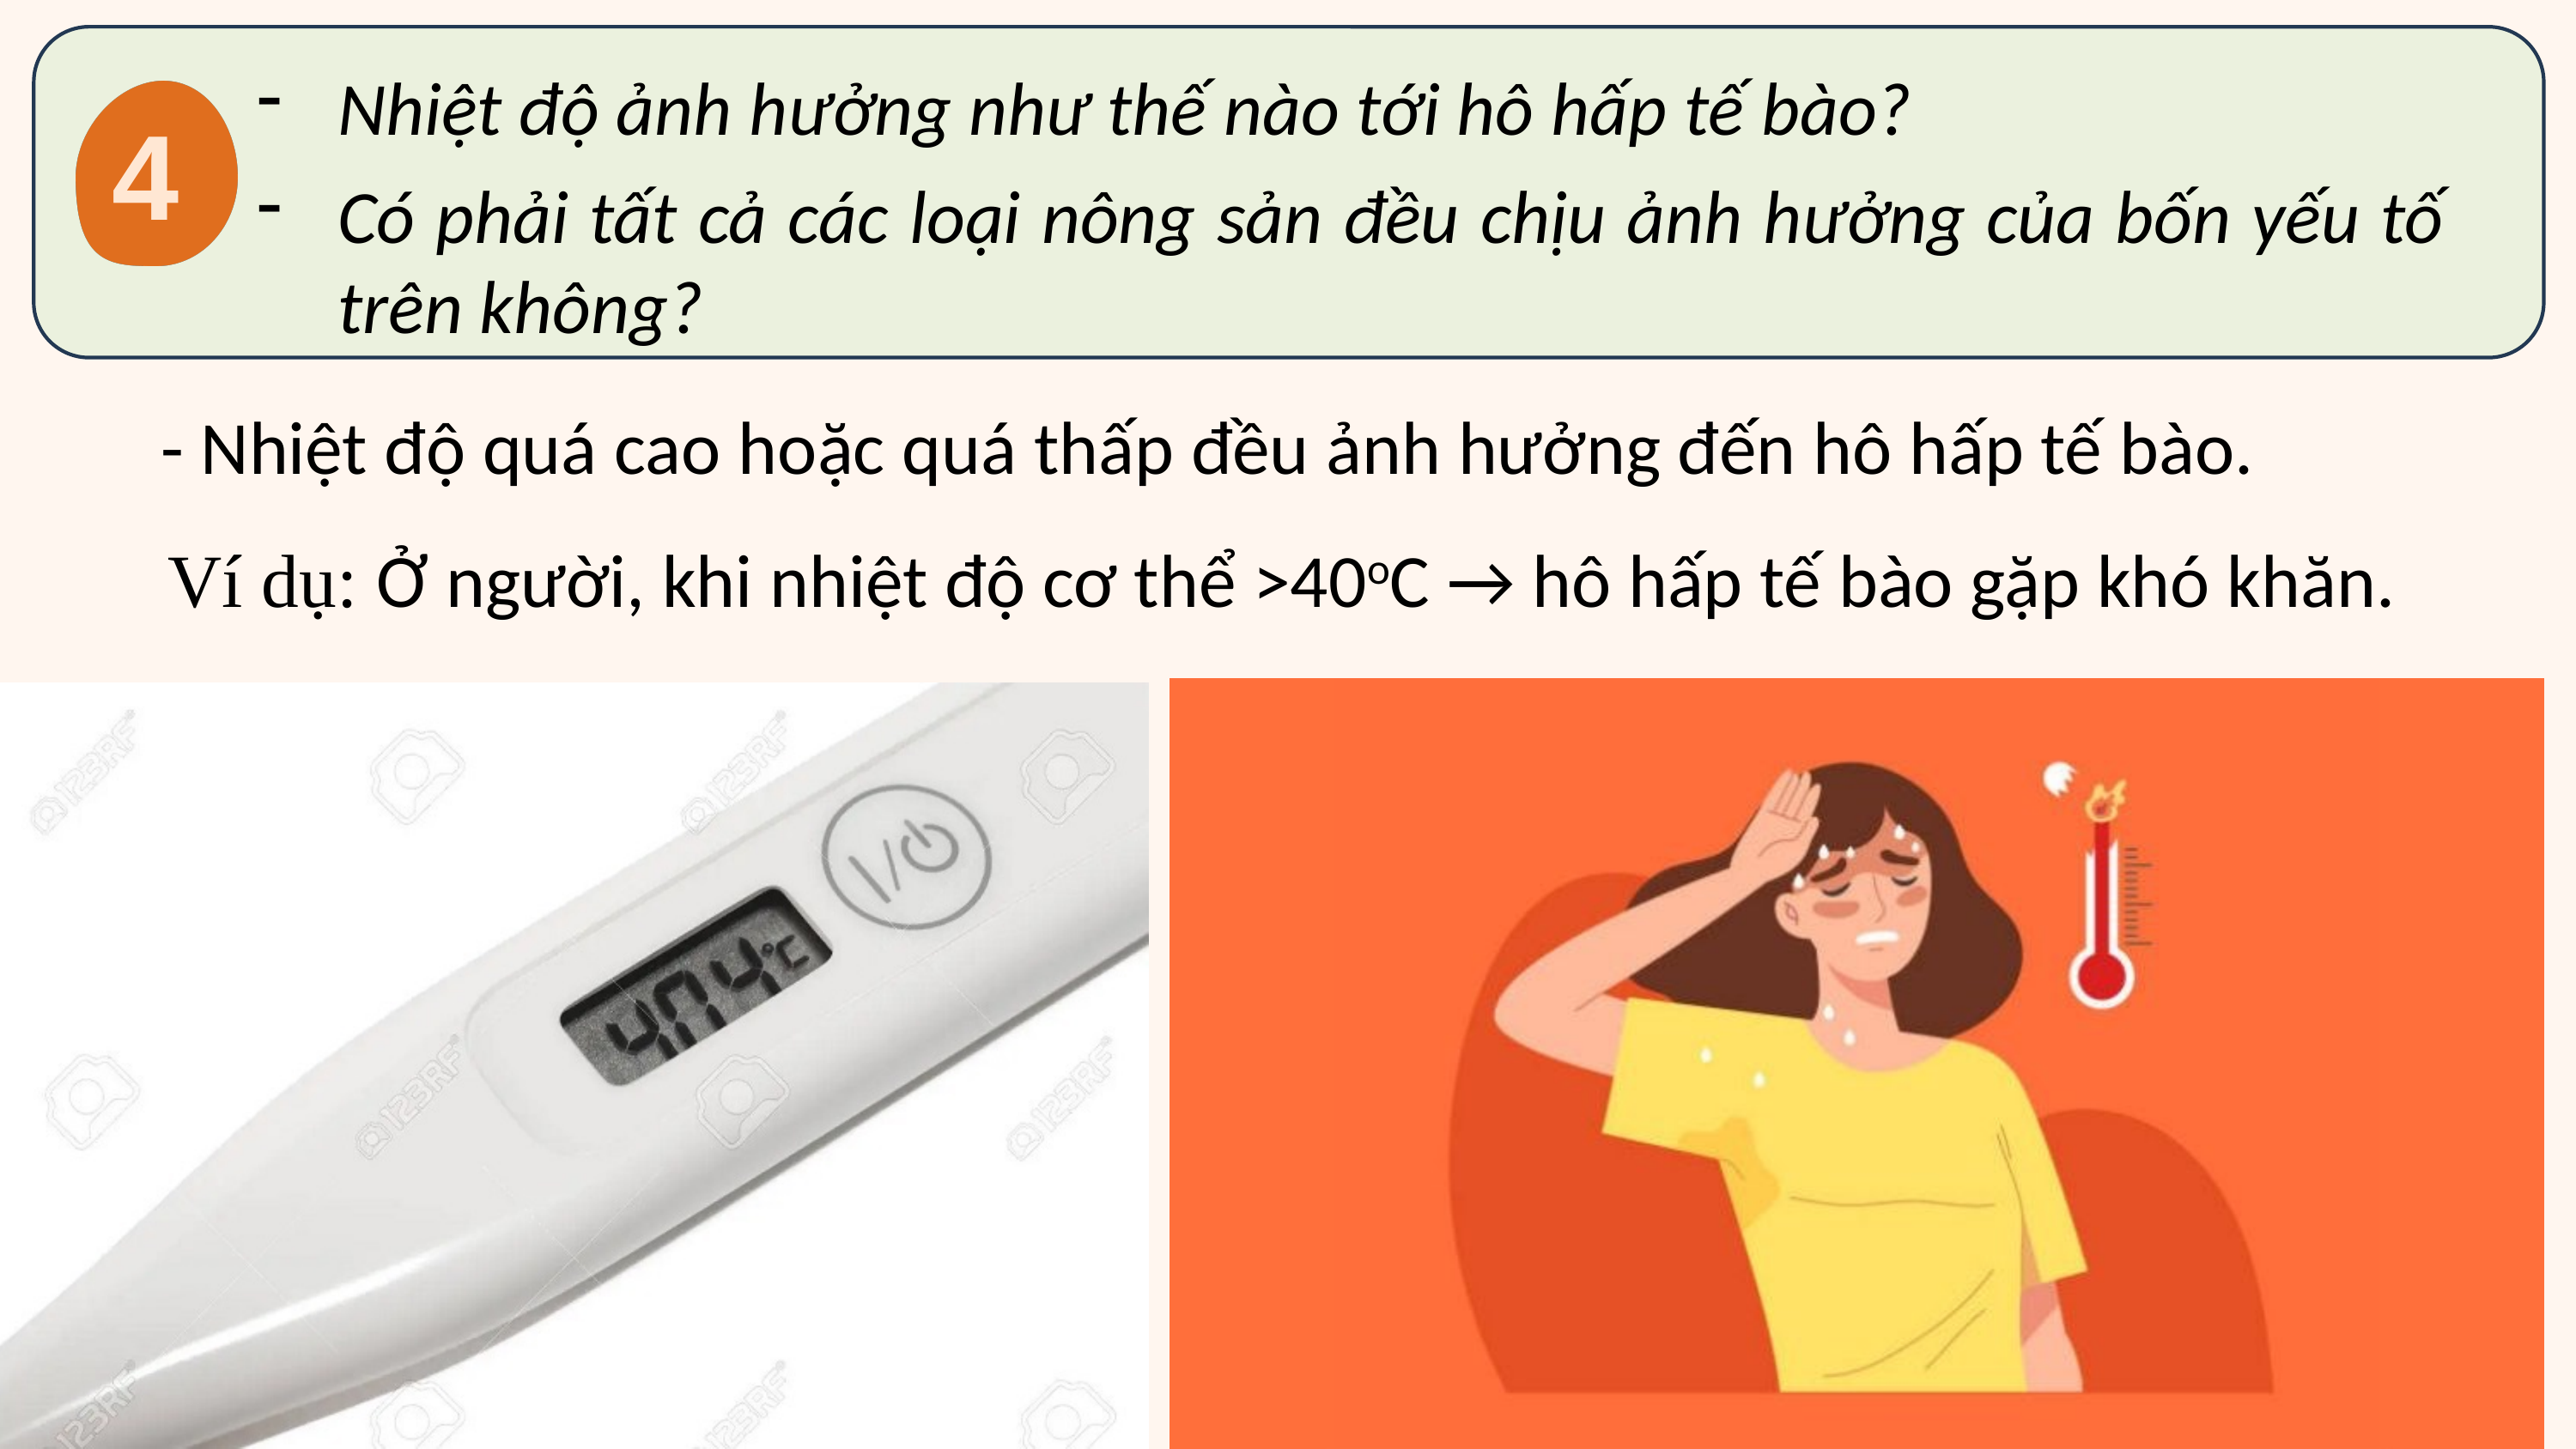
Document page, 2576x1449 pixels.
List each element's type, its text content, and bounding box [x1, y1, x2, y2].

picture [1170, 677, 2544, 1449]
text_box [32, 25, 2546, 360]
text_box Ví dụ: Ở người, khi nhiệt độ cơ thể >40oC → hô hấp tế bào gặp khó khăn. [137, 525, 2458, 628]
picture [0, 682, 1149, 1449]
text_box Nhiệt độ ảnh hưởng như thế nào tới hô hấp tế bào? Có phải tất cả các loại nông sản đều chịu ảnh hưởng của bốn yếu tố trên không? [244, 53, 2458, 355]
text_box - Nhiệt độ quá cao hoặc quá thấp đều ảnh hưởng đến hô hấp tế bào. [148, 392, 2326, 525]
picture [76, 81, 238, 266]
